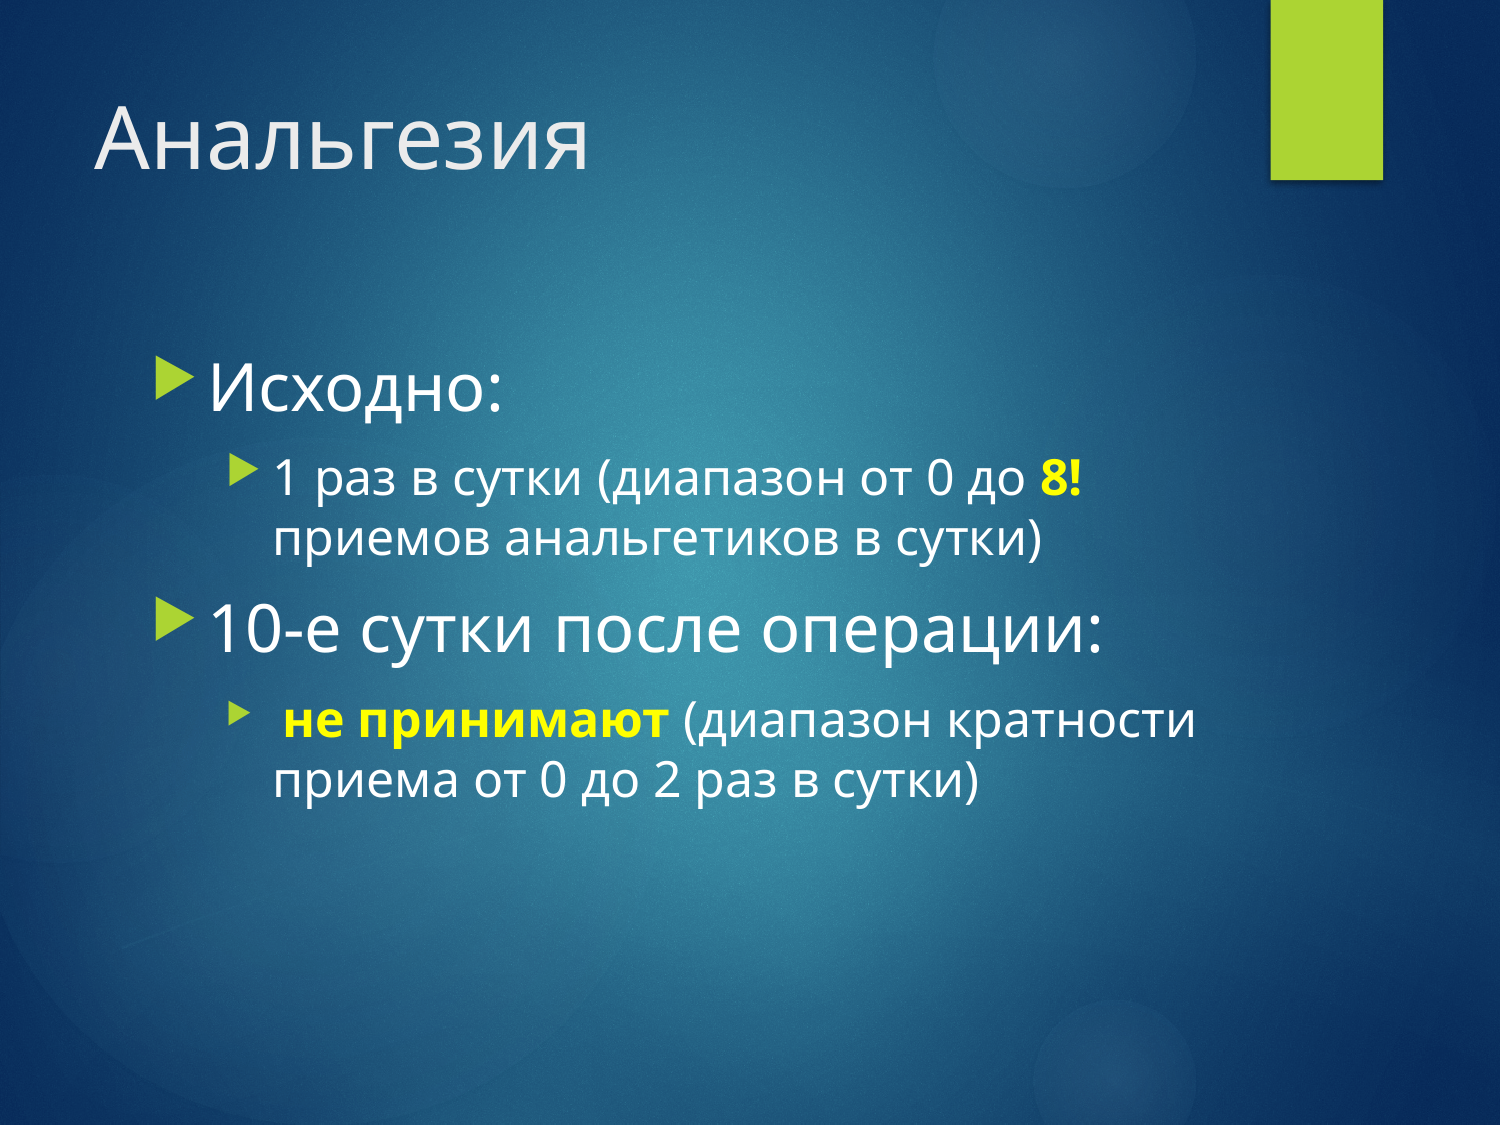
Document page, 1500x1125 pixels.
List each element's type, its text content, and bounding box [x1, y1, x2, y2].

title Анальгезия [79, 74, 1237, 304]
list Исходно: 1 раз в сутки (диапазон от 0 до 8! приемов анальгетиков в сутки) 10-е сутки после операции: не принимают (диапазон кратности приема от 0 до 2 раз в сутки) [135, 336, 1323, 1025]
